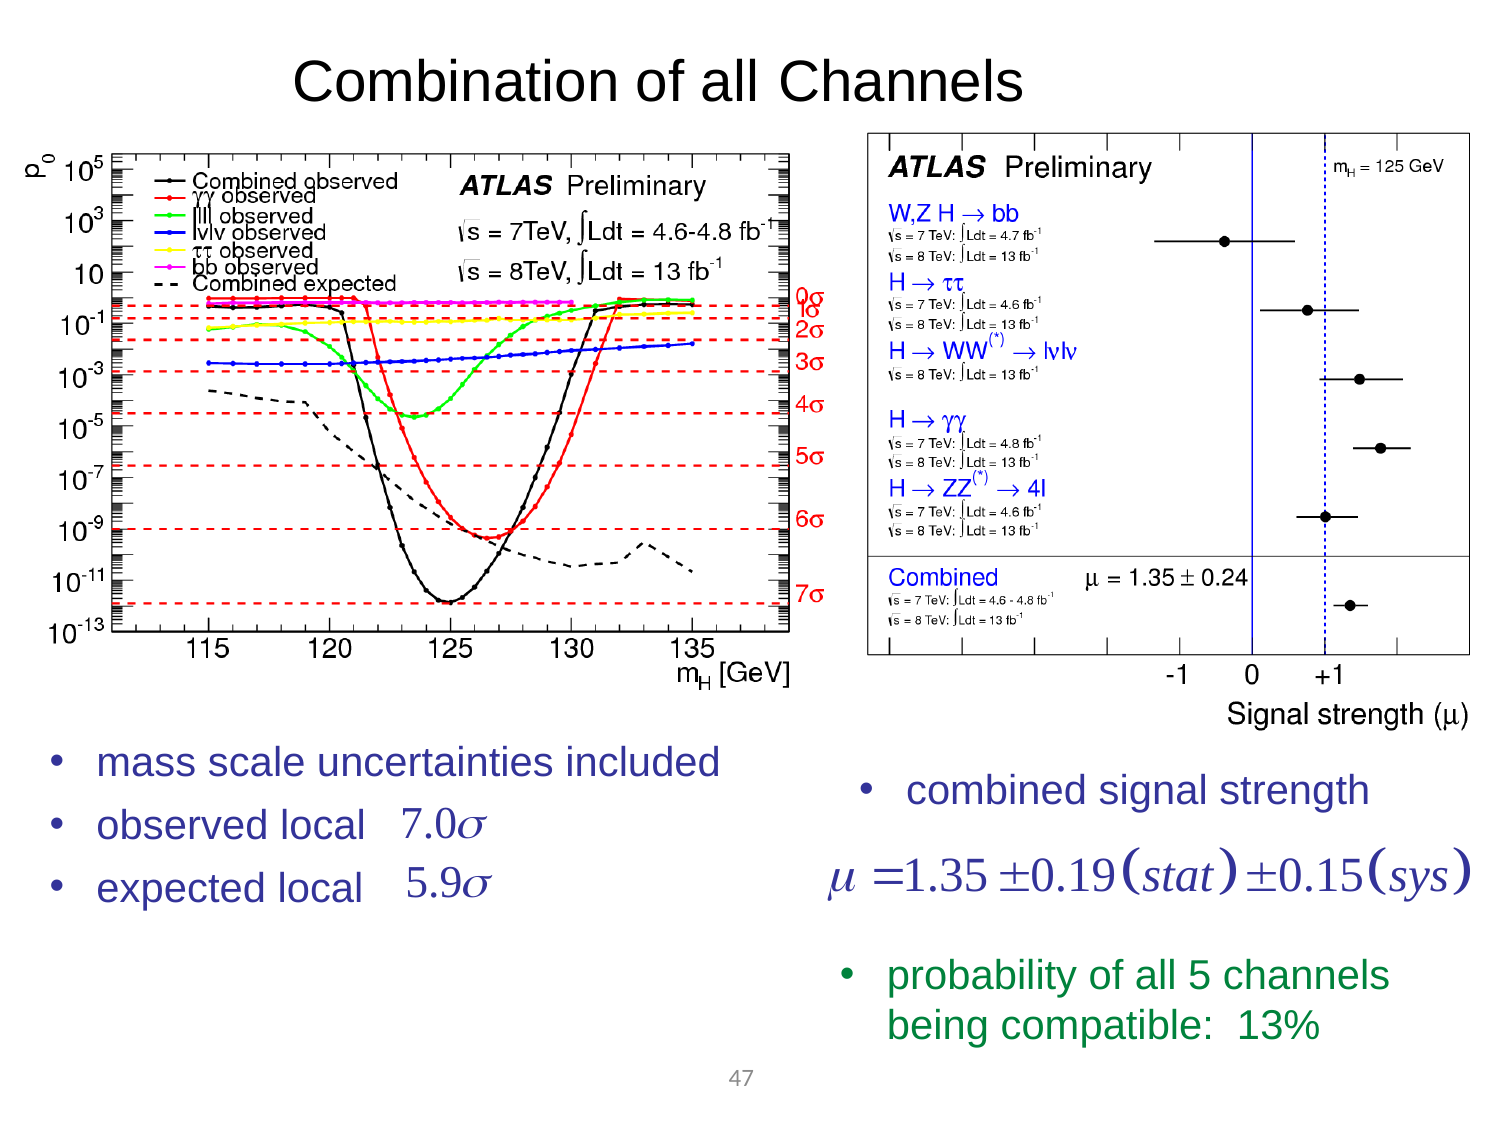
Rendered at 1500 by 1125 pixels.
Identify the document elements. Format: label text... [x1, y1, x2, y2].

text_box mass scale uncertainties included observed local expected local [34, 736, 798, 918]
picture [0, 121, 1500, 757]
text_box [399, 855, 503, 910]
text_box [393, 796, 497, 851]
text_box combined signal strength [844, 766, 1388, 821]
text_box probability of all 5 channels being compatible: 13% [825, 940, 1463, 1056]
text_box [818, 837, 1477, 920]
slide_number 47 [419, 1046, 770, 1107]
text_box Combination of all Channels [277, 27, 1317, 123]
